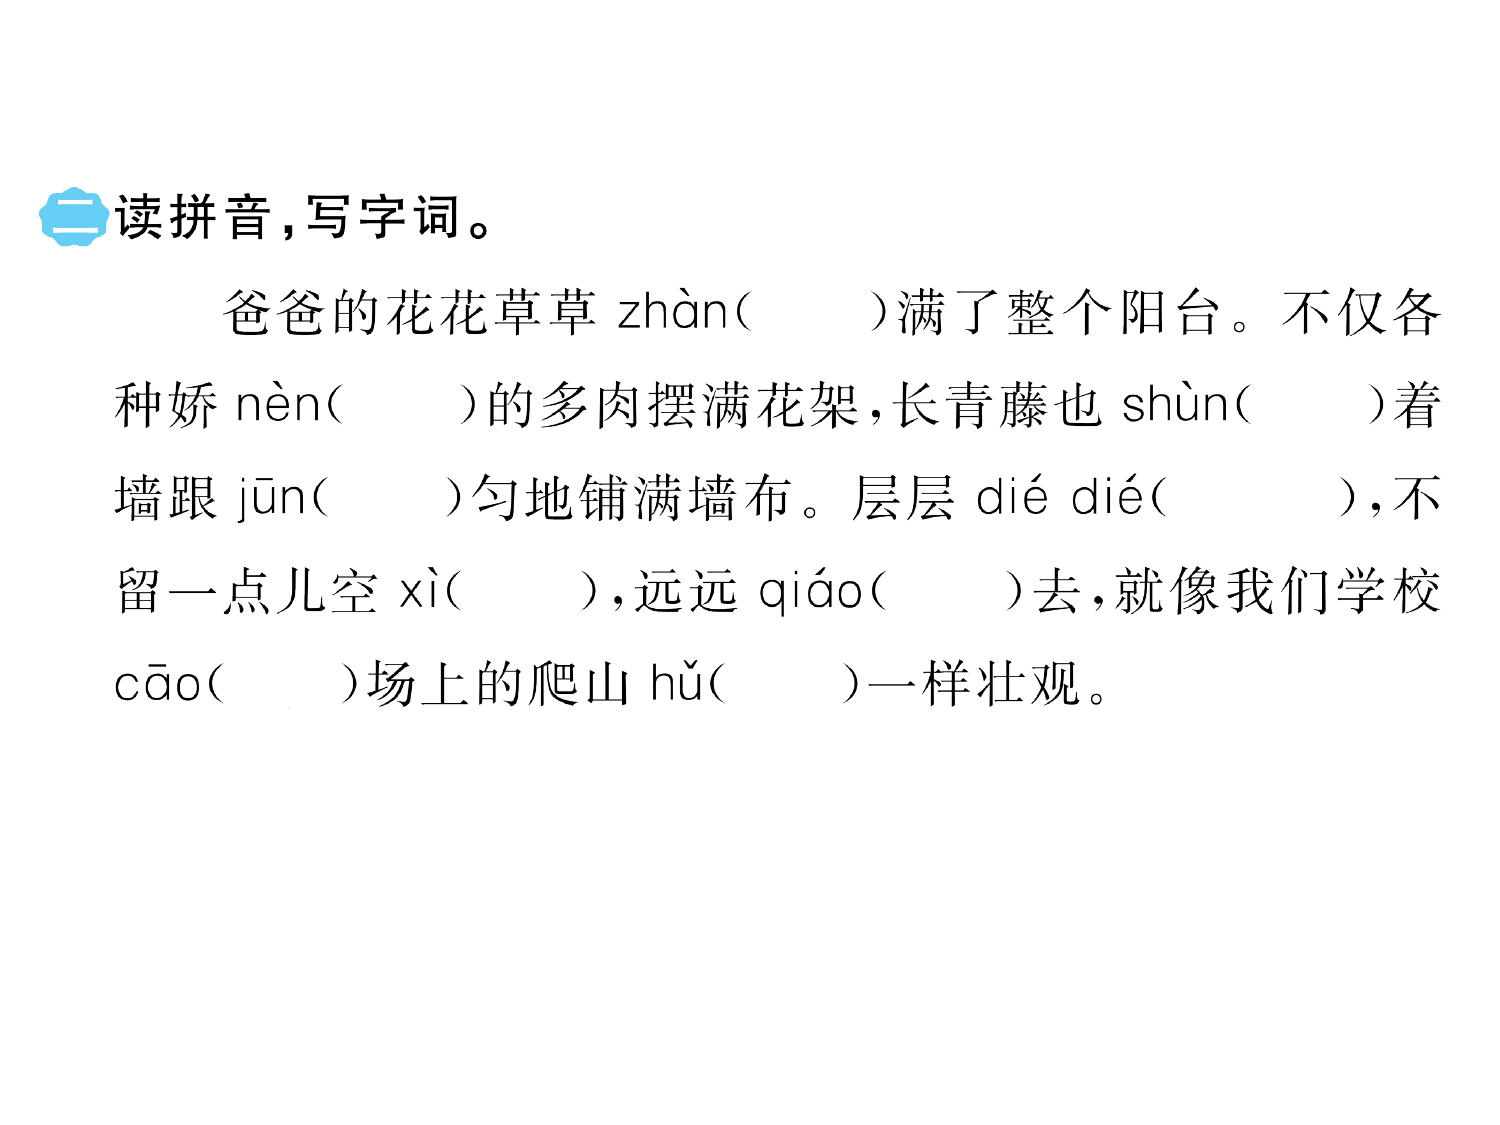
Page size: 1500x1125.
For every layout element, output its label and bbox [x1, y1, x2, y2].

picture [35, 177, 1453, 732]
